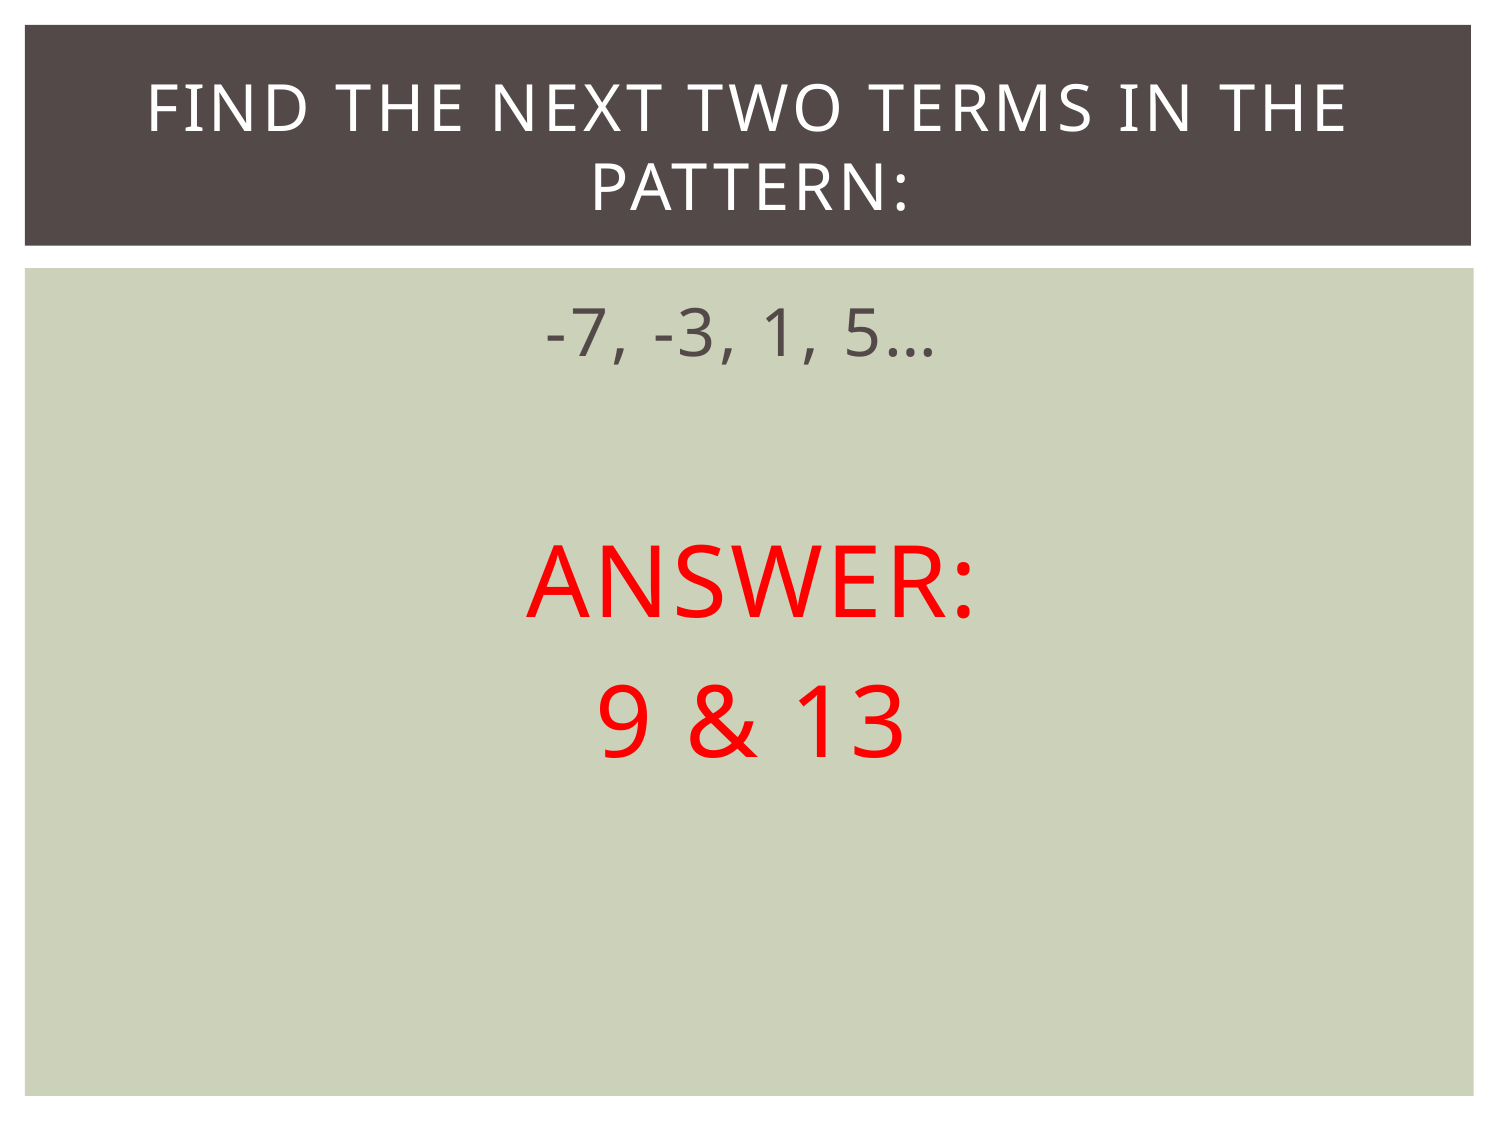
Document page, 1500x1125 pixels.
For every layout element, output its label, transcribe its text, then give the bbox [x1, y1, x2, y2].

title Find the next two terms in the pattern: [62, 58, 1438, 232]
list -7, -3, 1, 5… ANSWER: 9 & 13 [62, 281, 1442, 1005]
